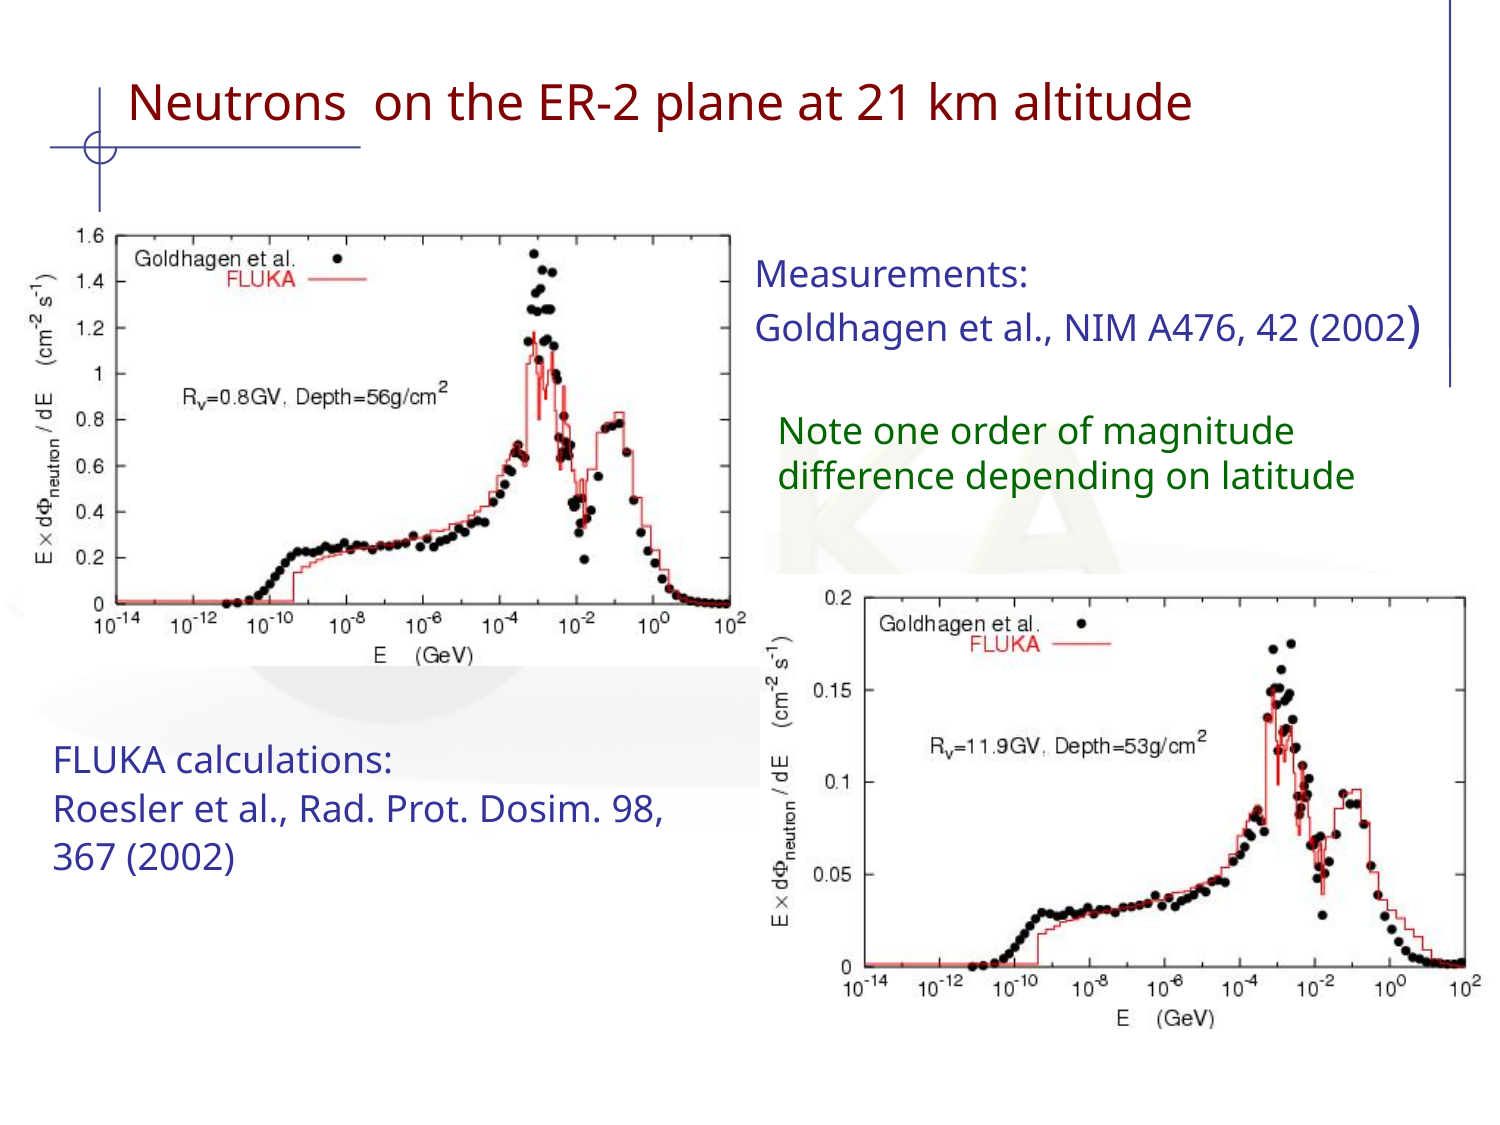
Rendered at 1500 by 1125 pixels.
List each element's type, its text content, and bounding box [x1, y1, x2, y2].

picture [0, 212, 1500, 1029]
title Neutrons on the ER-2 plane at 21 km altitude [111, 74, 1500, 138]
text_box Note one order of magnitude difference depending on latitude [768, 399, 1434, 505]
text_box FLUKA calculations: Roesler et al., Rad. Prot. Dosim. 98, 367 (2002) [37, 737, 725, 886]
text_box Measurements: Goldhagen et al., NIM A476, 42 (2002) [768, 262, 1465, 355]
